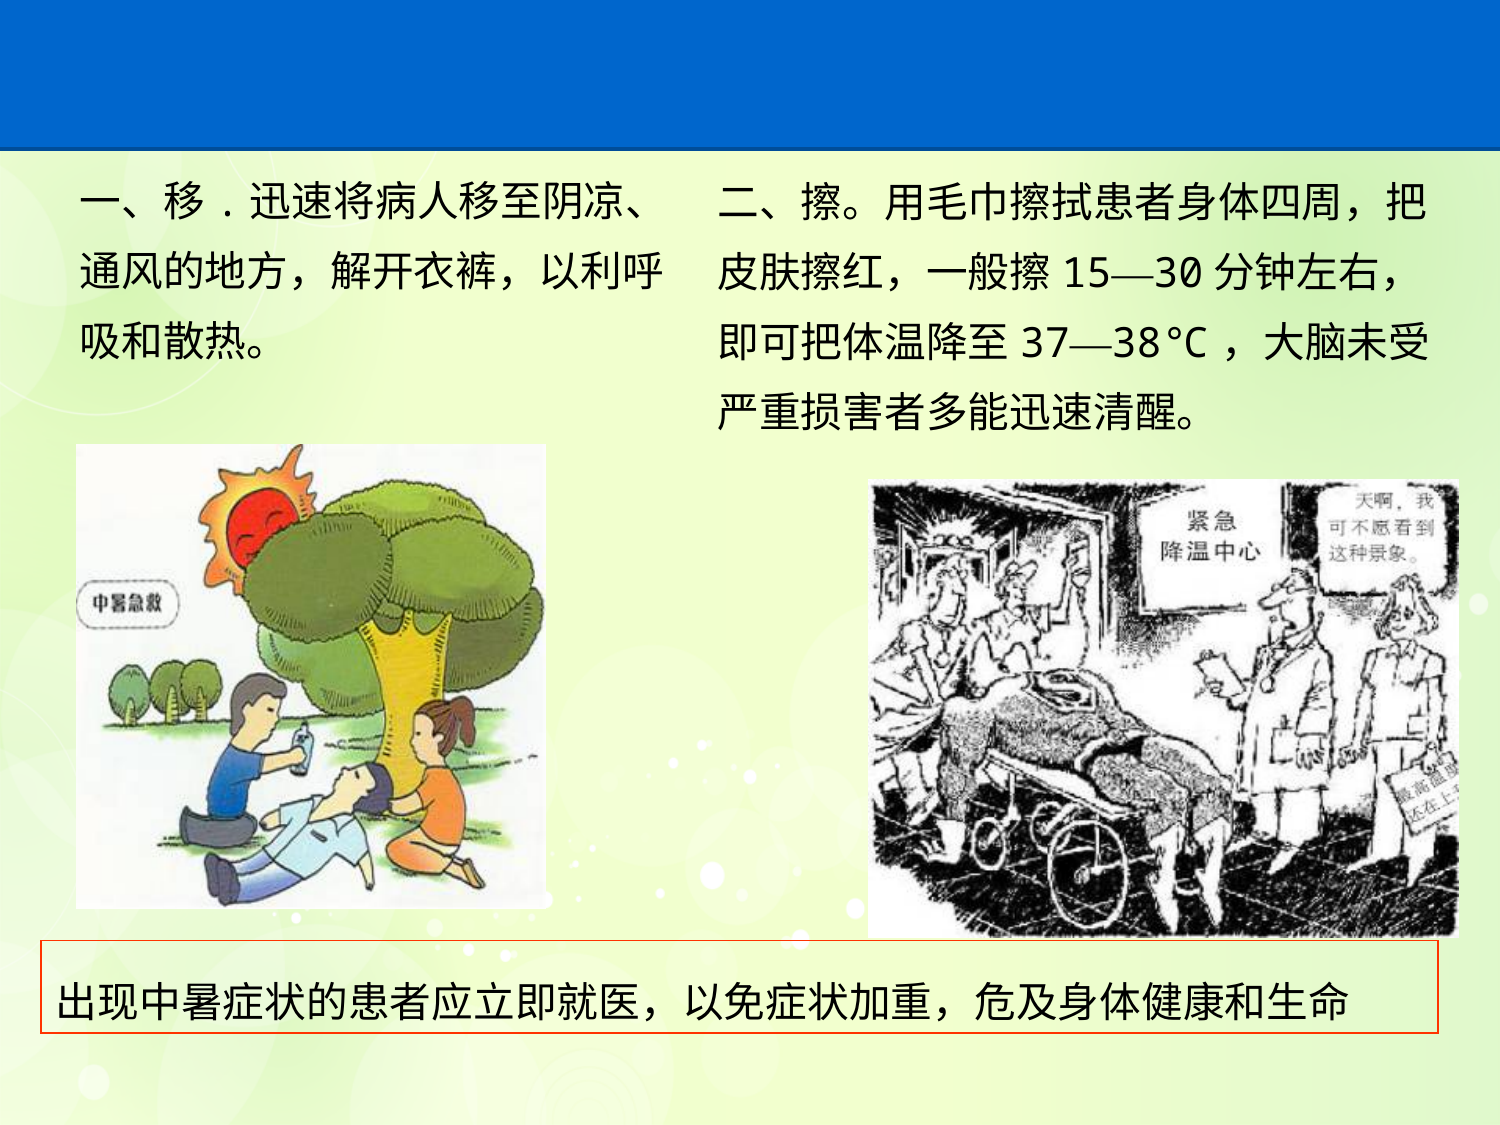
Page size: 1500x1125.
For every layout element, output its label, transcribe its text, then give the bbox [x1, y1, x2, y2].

picture [0, 151, 1500, 1125]
title 一、移.迅速将病人移至阴凉、通风的地方，解开衣裤，以利呼吸和散热。 [64, 160, 692, 410]
text_box 二、擦。用毛巾擦拭患者身体四周，把皮肤擦红，一般擦15—30分钟左右，即可把体温降至37—38℃，大脑未受严重损害者多能迅速清醒。 [702, 148, 1453, 444]
text_box 出现中暑症状的患者应立即就医，以免症状加重，危及身体健康和生命 [41, 940, 1439, 1033]
